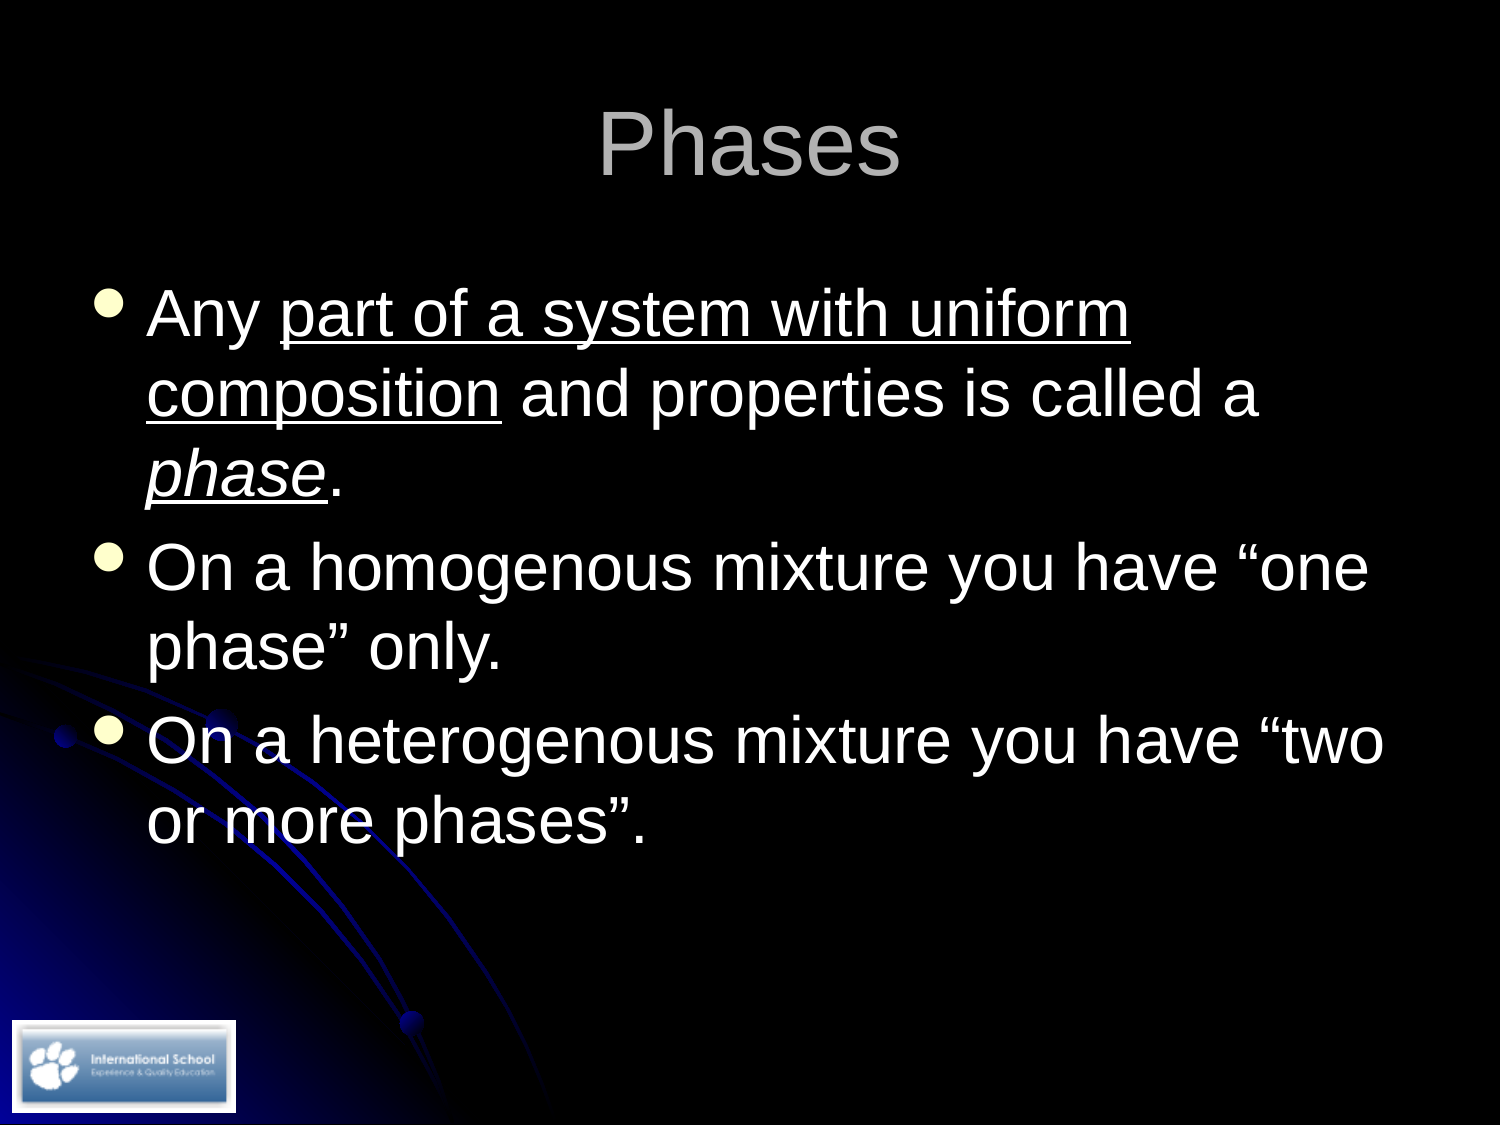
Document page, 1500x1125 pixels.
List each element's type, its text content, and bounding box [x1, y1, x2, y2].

list Any part of a system with uniform composition and properties is called a phase. On a homogenous mixture you have “one phase” only. On a heterogenous mixture you have “two or more phases”. [75, 262, 1425, 1006]
title Phases [75, 45, 1425, 233]
picture [12, 1020, 236, 1113]
